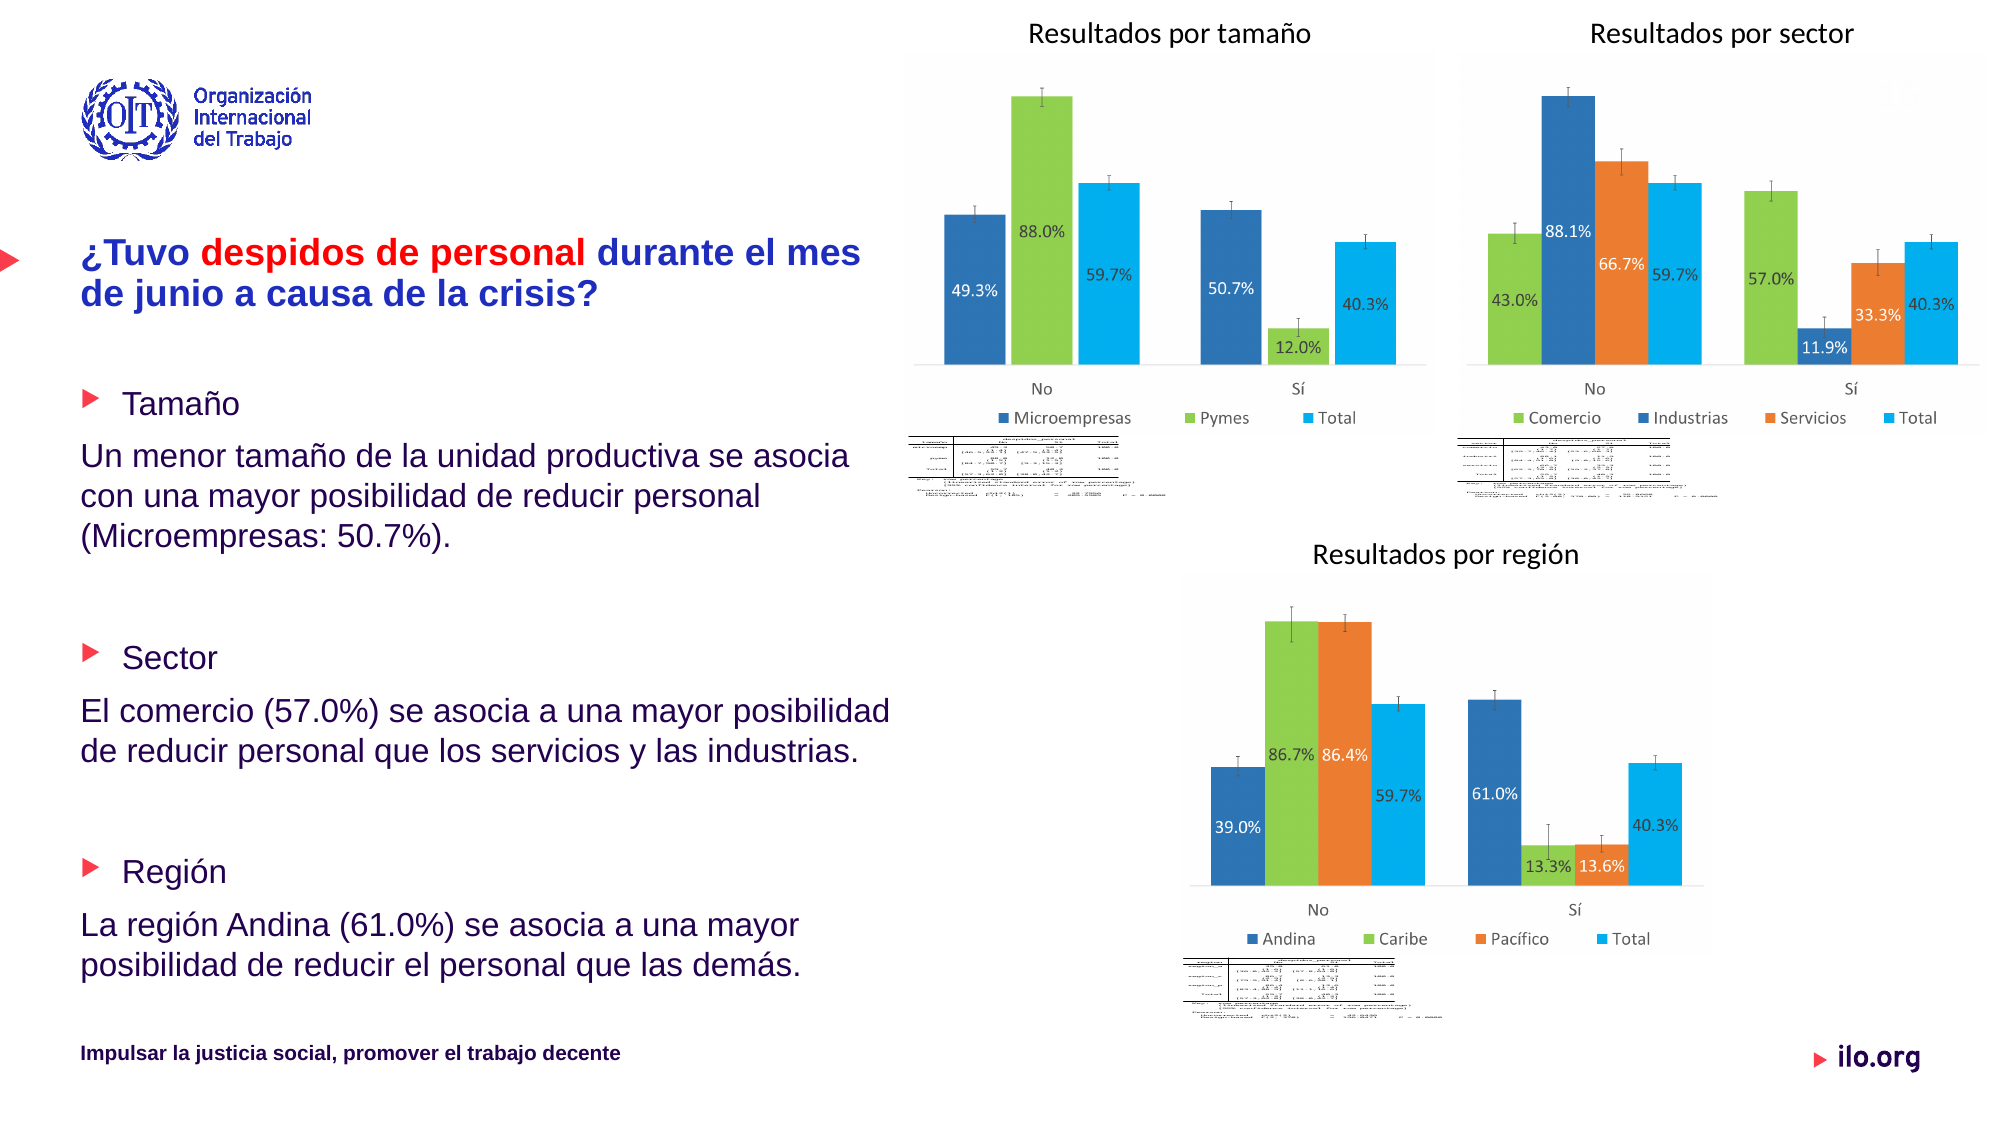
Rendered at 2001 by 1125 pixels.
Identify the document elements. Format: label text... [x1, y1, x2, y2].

picture [893, 14, 2000, 1111]
title ¿Tuvo despidos de personal durante el mes de junio a causa de la crisis? [80, 233, 893, 352]
picture [79, 78, 311, 161]
list Tamaño Un menor tamaño de la unidad productiva se asocia con una mayor posibilidad de reducir personal (Microempresas: 50.7%). Sector El comercio (57.0%) se asocia a una mayor posibilidad de reducir personal que los servicios y las industrias. Región La región Andina (61.0%) se asocia a una mayor posibilidad de reducir el personal que las demás. [80, 382, 893, 1032]
footer Impulsar la justicia social, promover el trabajo decente [80, 1039, 893, 1070]
